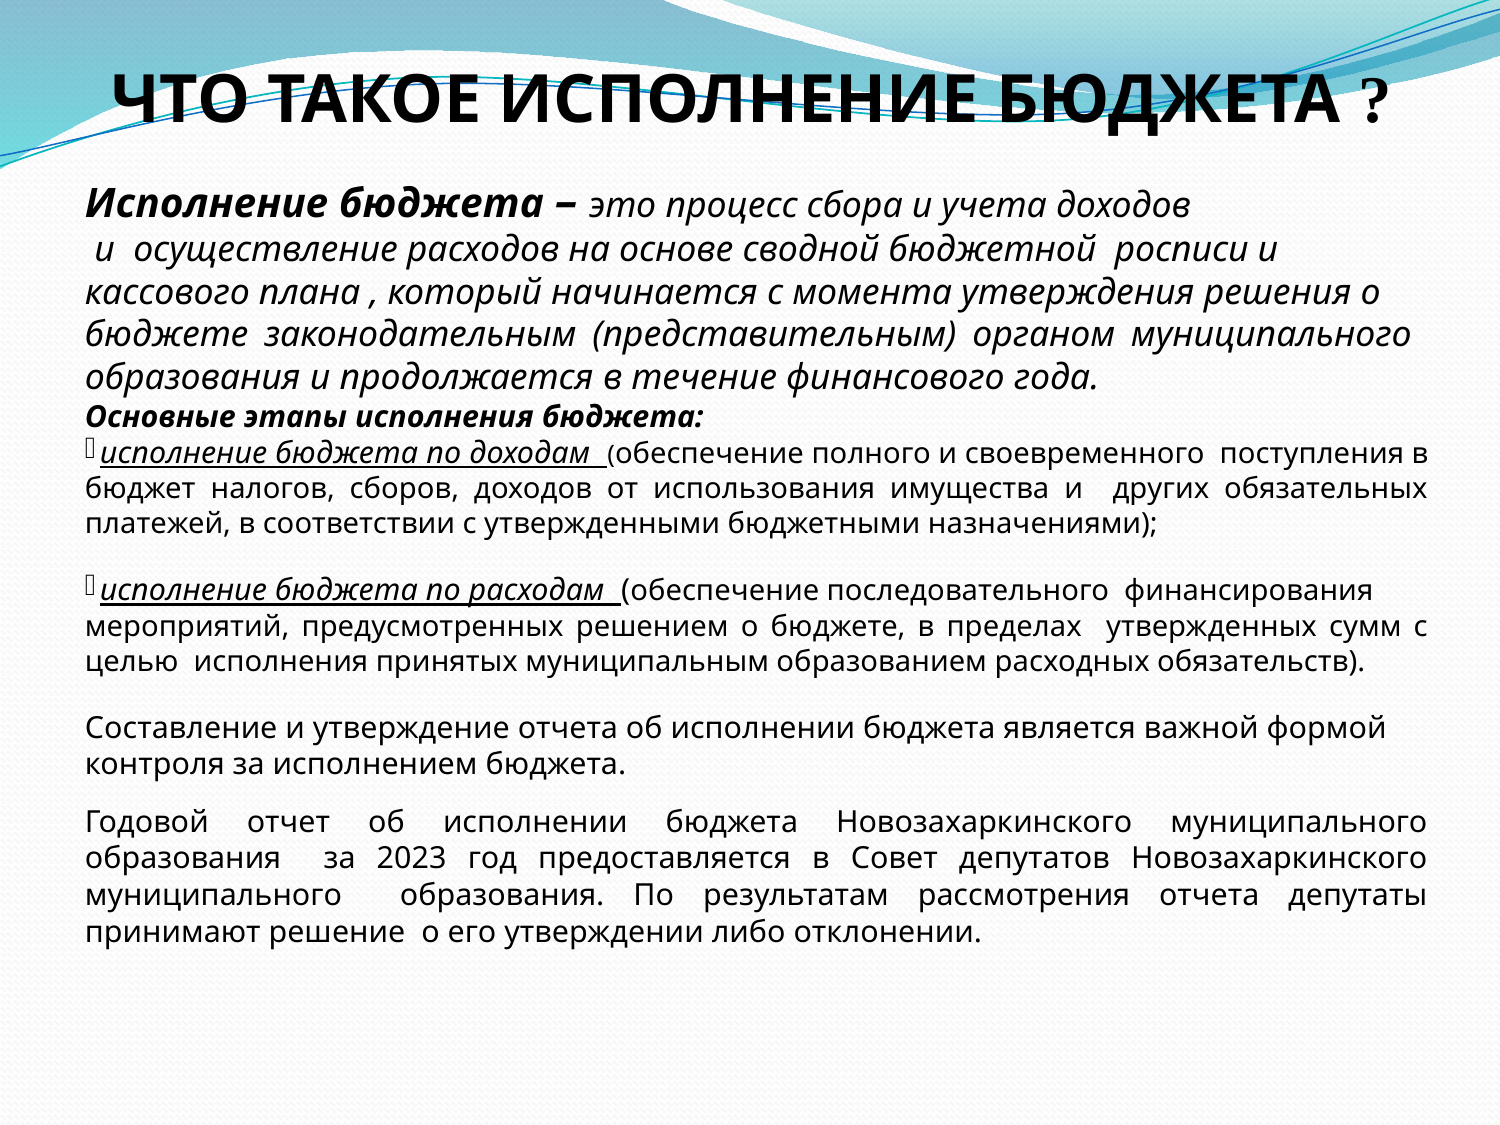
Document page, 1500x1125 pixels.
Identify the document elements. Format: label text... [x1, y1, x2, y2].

list Исполнение бюджета – это процесс сбора и учета доходов и осуществление расходов на основе сводной бюджетной росписи и кассового плана , который начинается с момента утверждения решения о бюджете законодательным (представительным) органом муниципального образования и продолжается в течение финансового года. Основные этапы исполнения бюджета: исполнение бюджета по доходам (обеспечение полного и своевременного поступления в бюджет налогов, сборов, доходов от использования имущества и других обязательных платежей, в соответствии с утвержденными бюджетными назначениями); исполнение бюджета по расходам (обеспечение последовательного финансирования мероприятий, предусмотренных решением о бюджете, в пределах утвержденных сумм с целью исполнения принятых муниципальным образованием расходных обязательств). Составление и утверждение отчета об исполнении бюджета является важной формой контроля за исполнением бюджета. Годовой отчет об исполнении бюджета Новозахаркинского муниципального образования за 2023 год предоставляется в Совет депутатов Новозахаркинского муниципального образования. По результатам рассмотрения отчета депутаты принимают решение о его утверждении либо отклонении. [70, 164, 1444, 1067]
title ЧТО ТАКОЕ ИСПОЛНЕНИЕ БЮДЖЕТА ? [76, 42, 1427, 136]
